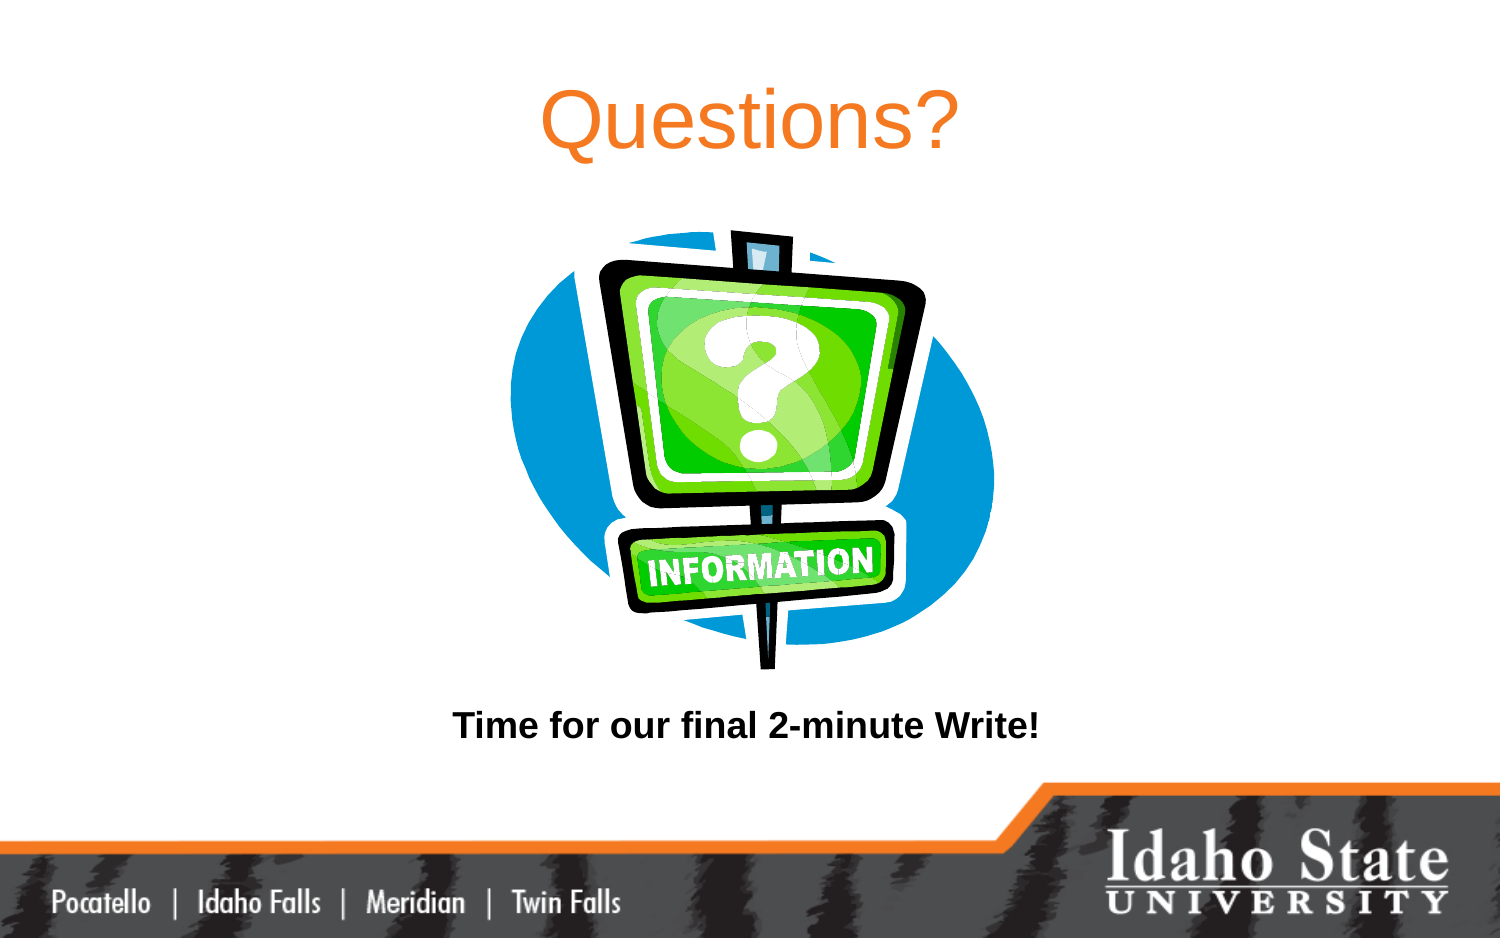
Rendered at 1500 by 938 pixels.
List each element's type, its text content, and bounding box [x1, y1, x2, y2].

picture [0, 0, 1500, 938]
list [500, 214, 1000, 674]
text_box Time for our final 2-minute Write! [437, 693, 1375, 754]
title Questions? [74, 37, 1426, 195]
